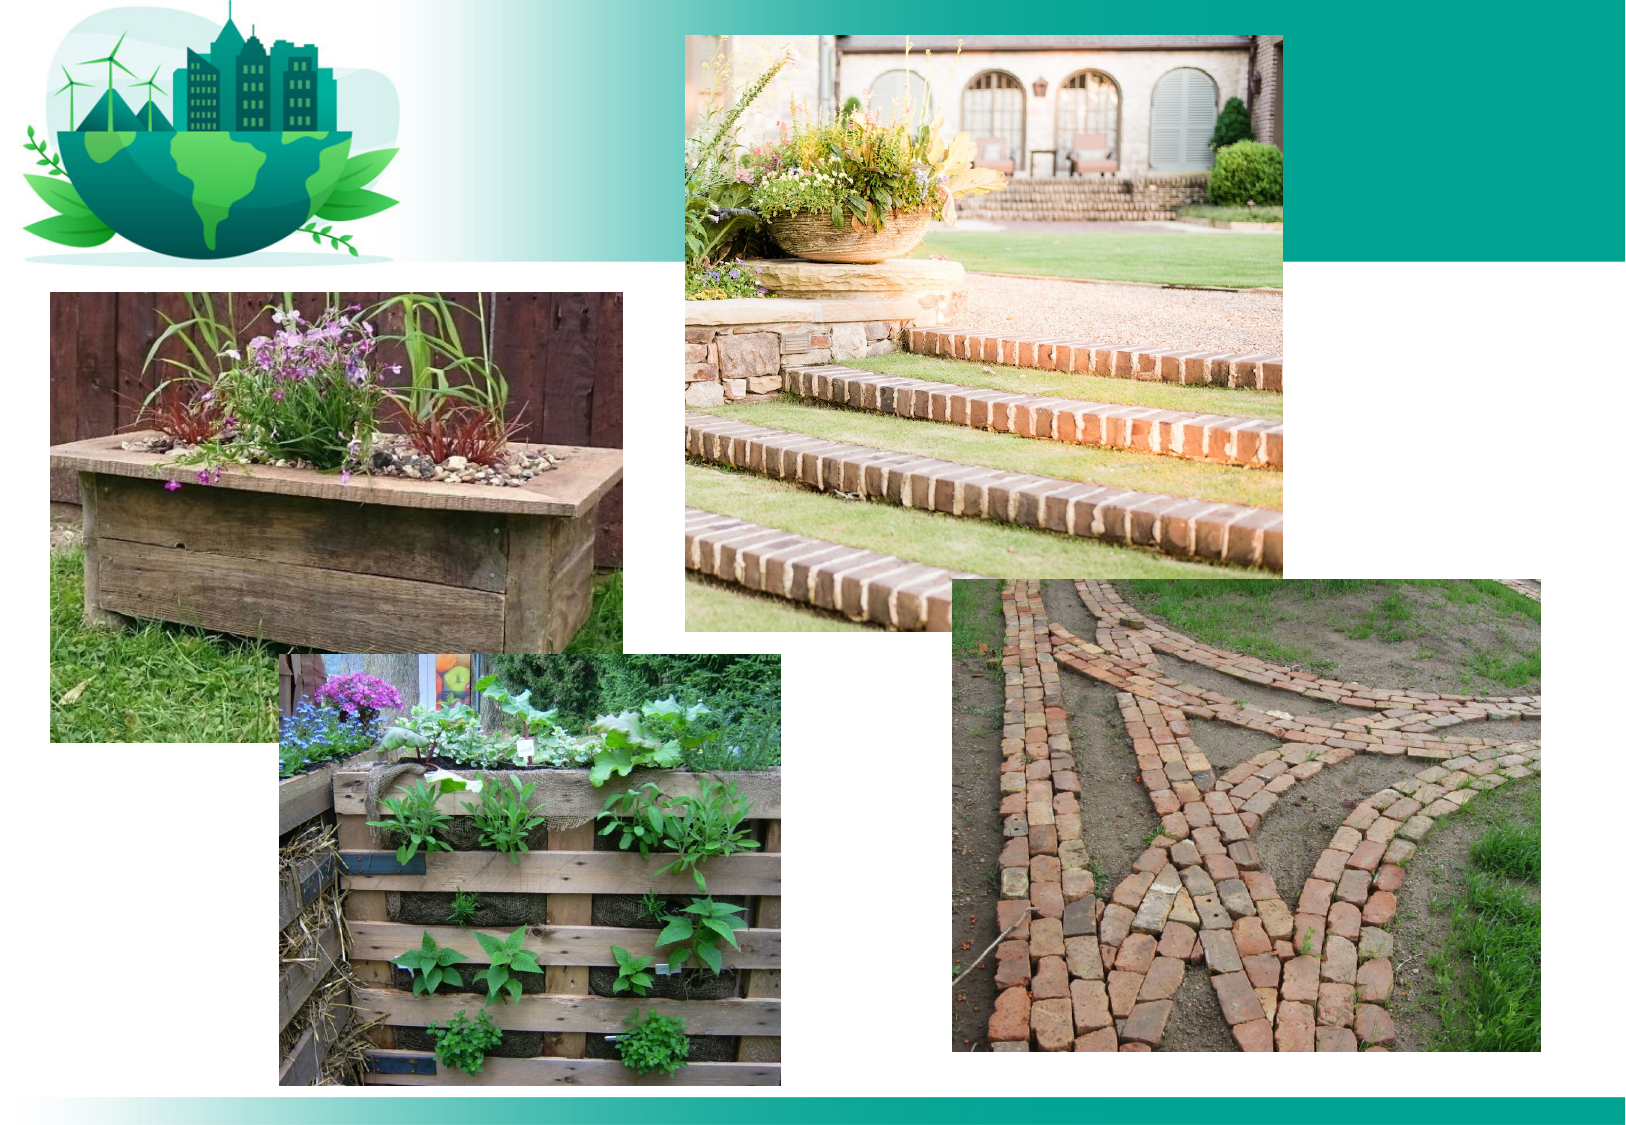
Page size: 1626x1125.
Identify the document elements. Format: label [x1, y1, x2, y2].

picture [0, 0, 1626, 1125]
list [951, 578, 1541, 1053]
list [685, 34, 1283, 632]
